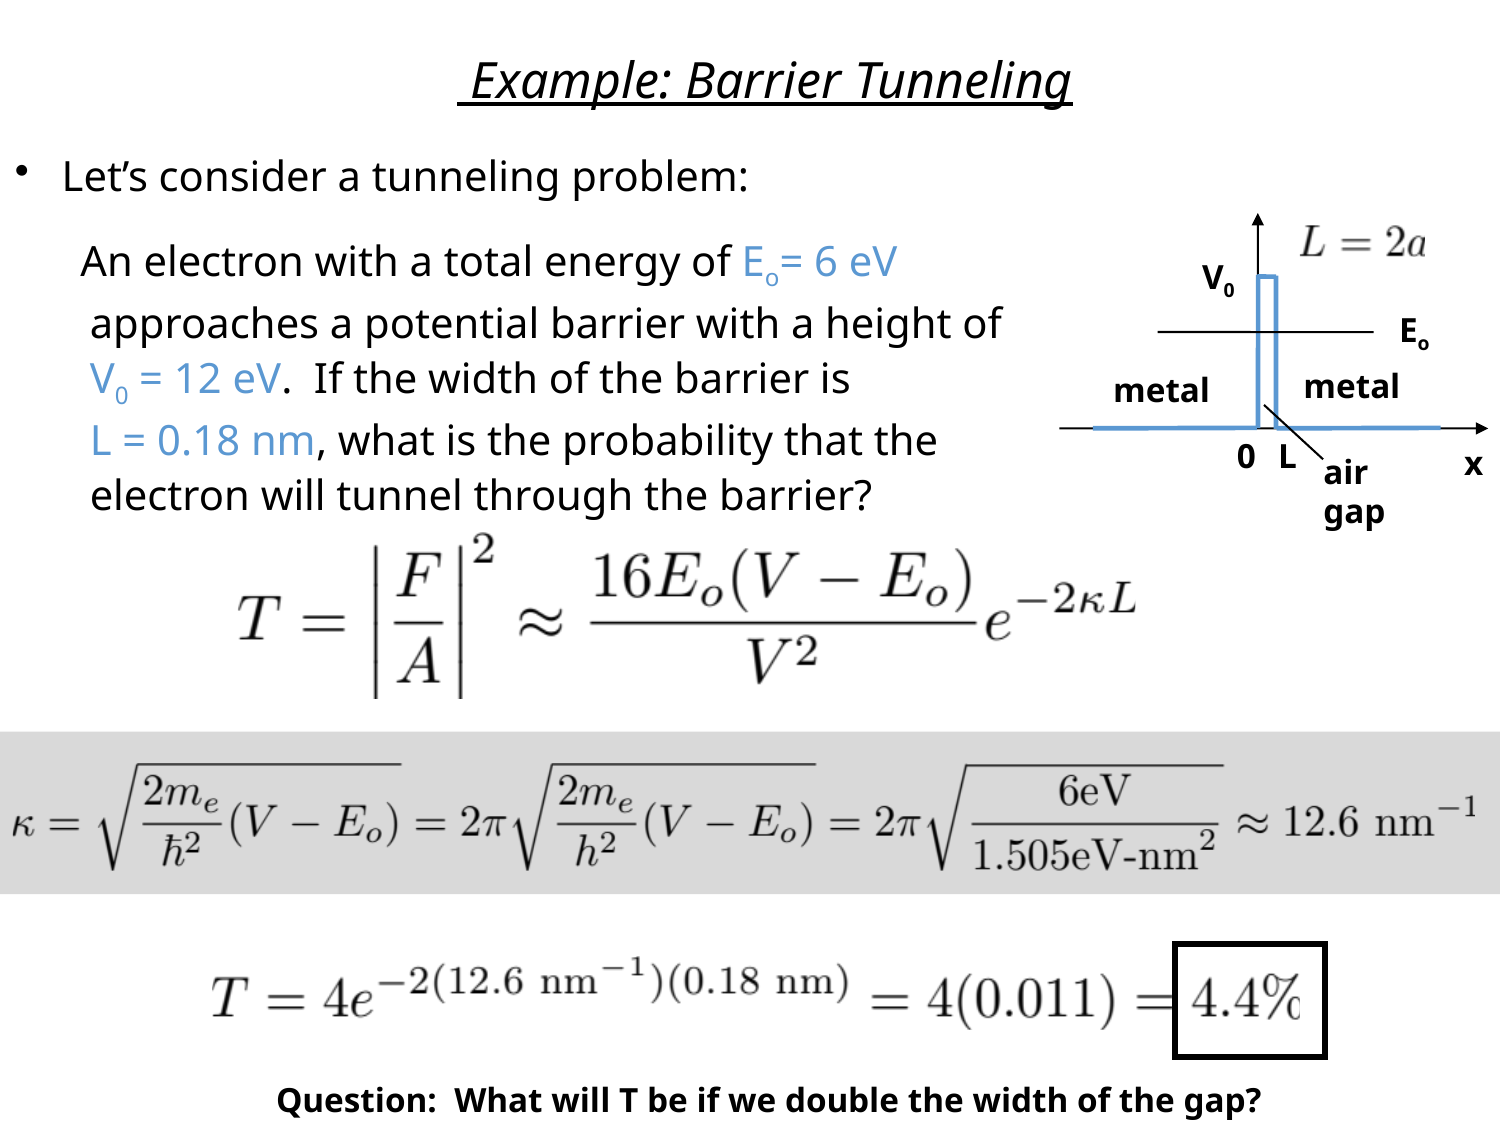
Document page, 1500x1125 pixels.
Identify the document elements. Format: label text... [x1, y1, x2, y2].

text_box Question: What will T be if we double the width of the gap? [261, 1071, 1278, 1125]
text_box [0, 731, 1500, 895]
text_box [1174, 944, 1325, 1057]
text_box Example: Barrier Tunneling [99, 34, 1431, 123]
picture [212, 956, 1301, 1030]
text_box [1101, 358, 1412, 540]
picture [237, 531, 1136, 699]
picture [12, 762, 1476, 871]
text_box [1059, 188, 1500, 493]
text_box Let’s consider a tunneling problem: An electron with a total energy of Eo= 6 eV approaches a potential barrier with a height of V0 = 12 eV. If the width of the barrier is L = 0.18 nm, what is the probability that the electron will tunnel through the barrier? [0, 142, 1063, 298]
picture [1299, 224, 1426, 257]
